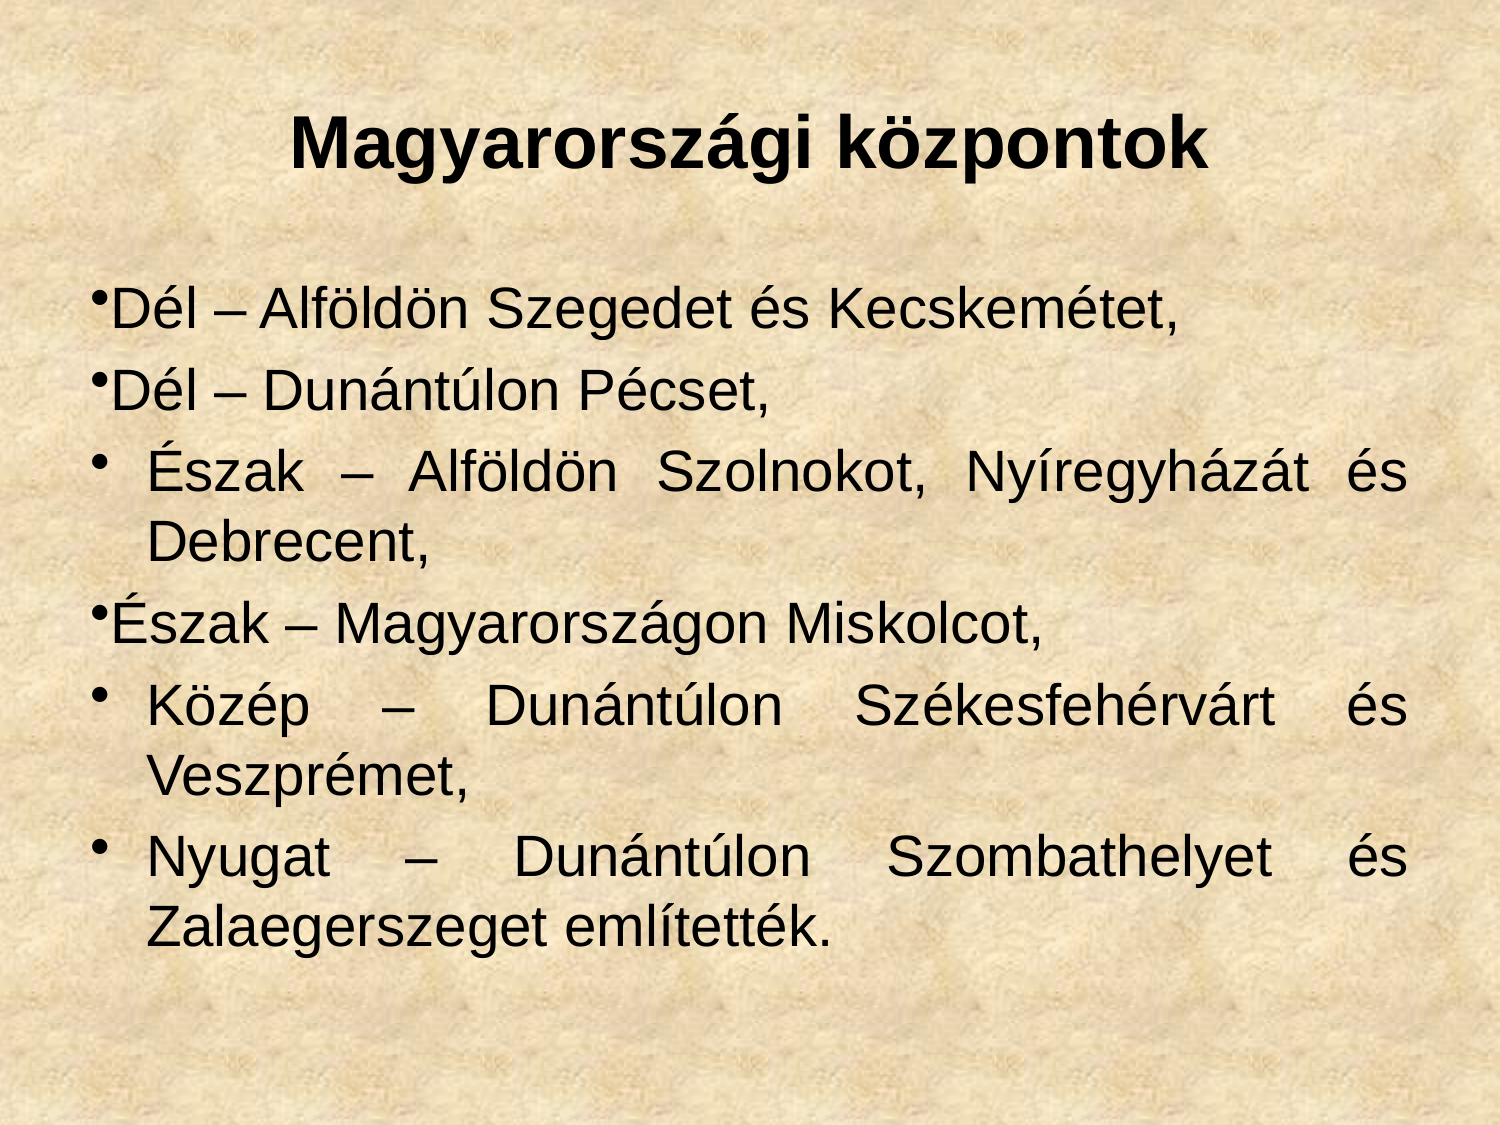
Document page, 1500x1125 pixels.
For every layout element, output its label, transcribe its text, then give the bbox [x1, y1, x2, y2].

list Dél – Alföldön Szegedet és Kecskemétet, Dél – Dunántúlon Pécset, Észak – Alföldön Szolnokot, Nyíregyházát és Debrecent, Észak – Magyarországon Miskolcot, Közép – Dunántúlon Székesfehérvárt és Veszprémet, Nyugat – Dunántúlon Szombathelyet és Zalaegerszeget említették. [74, 262, 1426, 1006]
picture [0, 0, 1500, 1125]
title Magyarországi központok [74, 44, 1426, 233]
